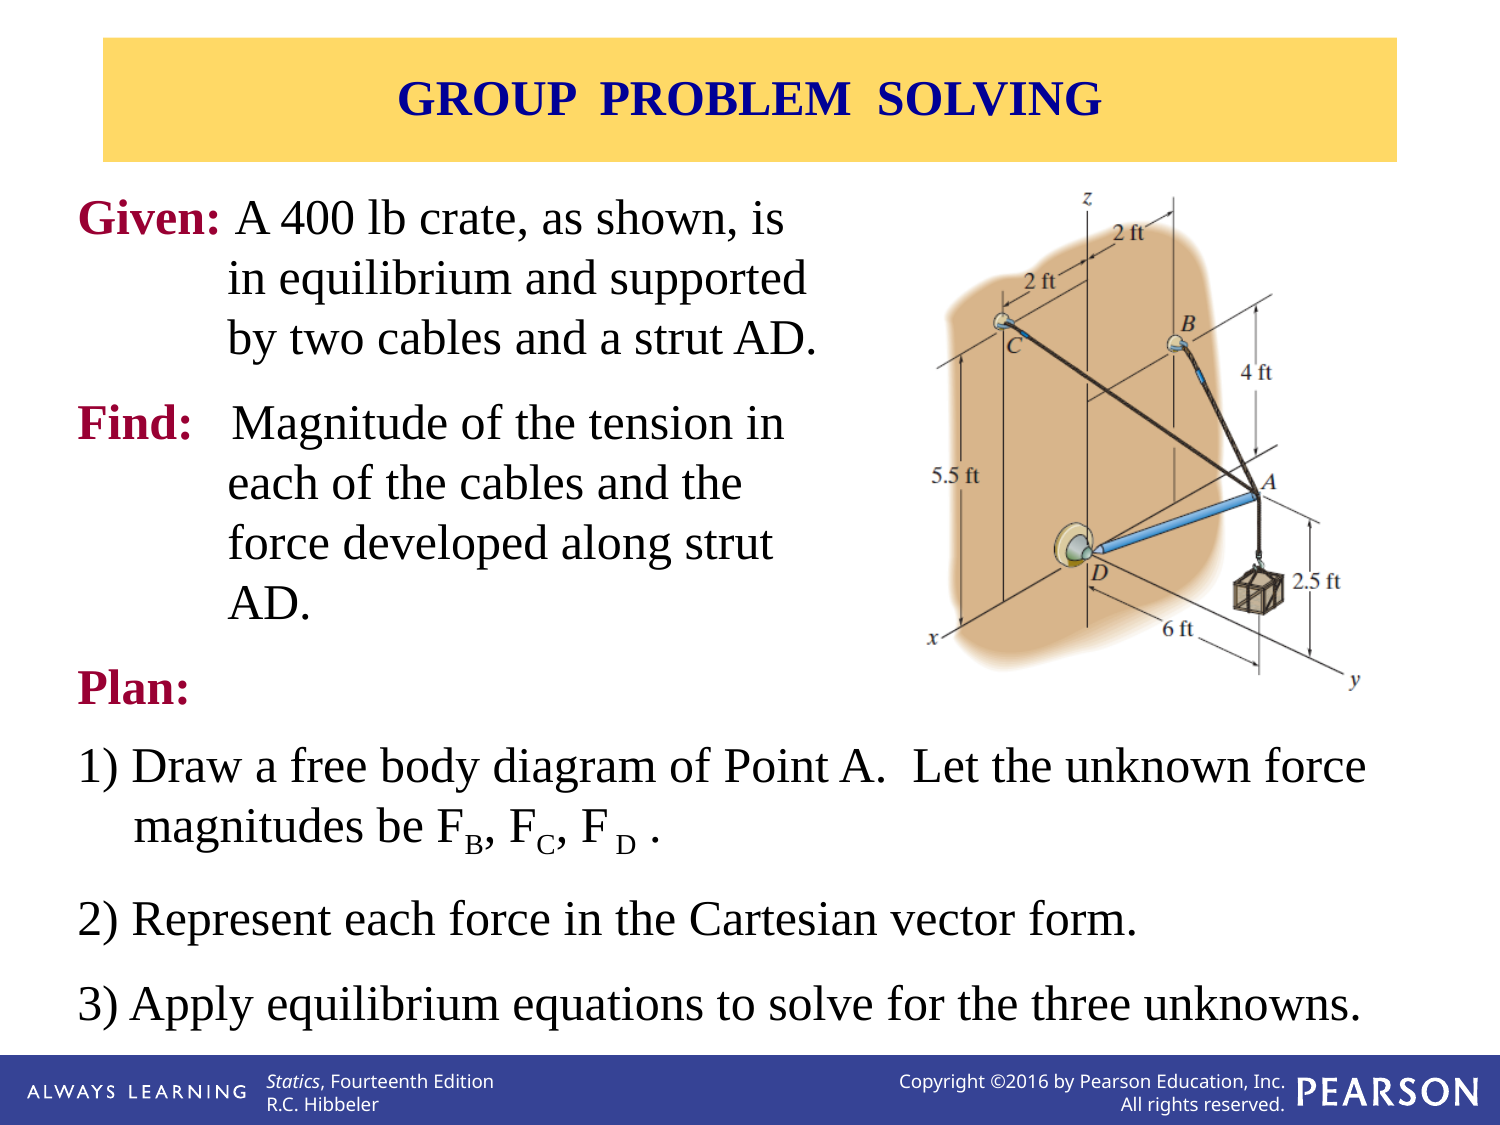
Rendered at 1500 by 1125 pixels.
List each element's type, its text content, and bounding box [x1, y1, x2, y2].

title GROUP PROBLEM SOLVING [103, 37, 1397, 162]
text_box 1) Draw a free body diagram of Point A. Let the unknown force magnitudes be FB, FC, F D . 2) Represent each force in the Cartesian vector form. 3) Apply equilibrium equations to solve for the three unknowns. [62, 724, 1450, 1038]
text_box Given: A 400 lb crate, as shown, is in equilibrium and supported by two cables and a strut AD. Find: Magnitude of the tension in each of the cables and the force developed along strut AD. Plan: [62, 177, 838, 722]
picture [890, 177, 1397, 708]
